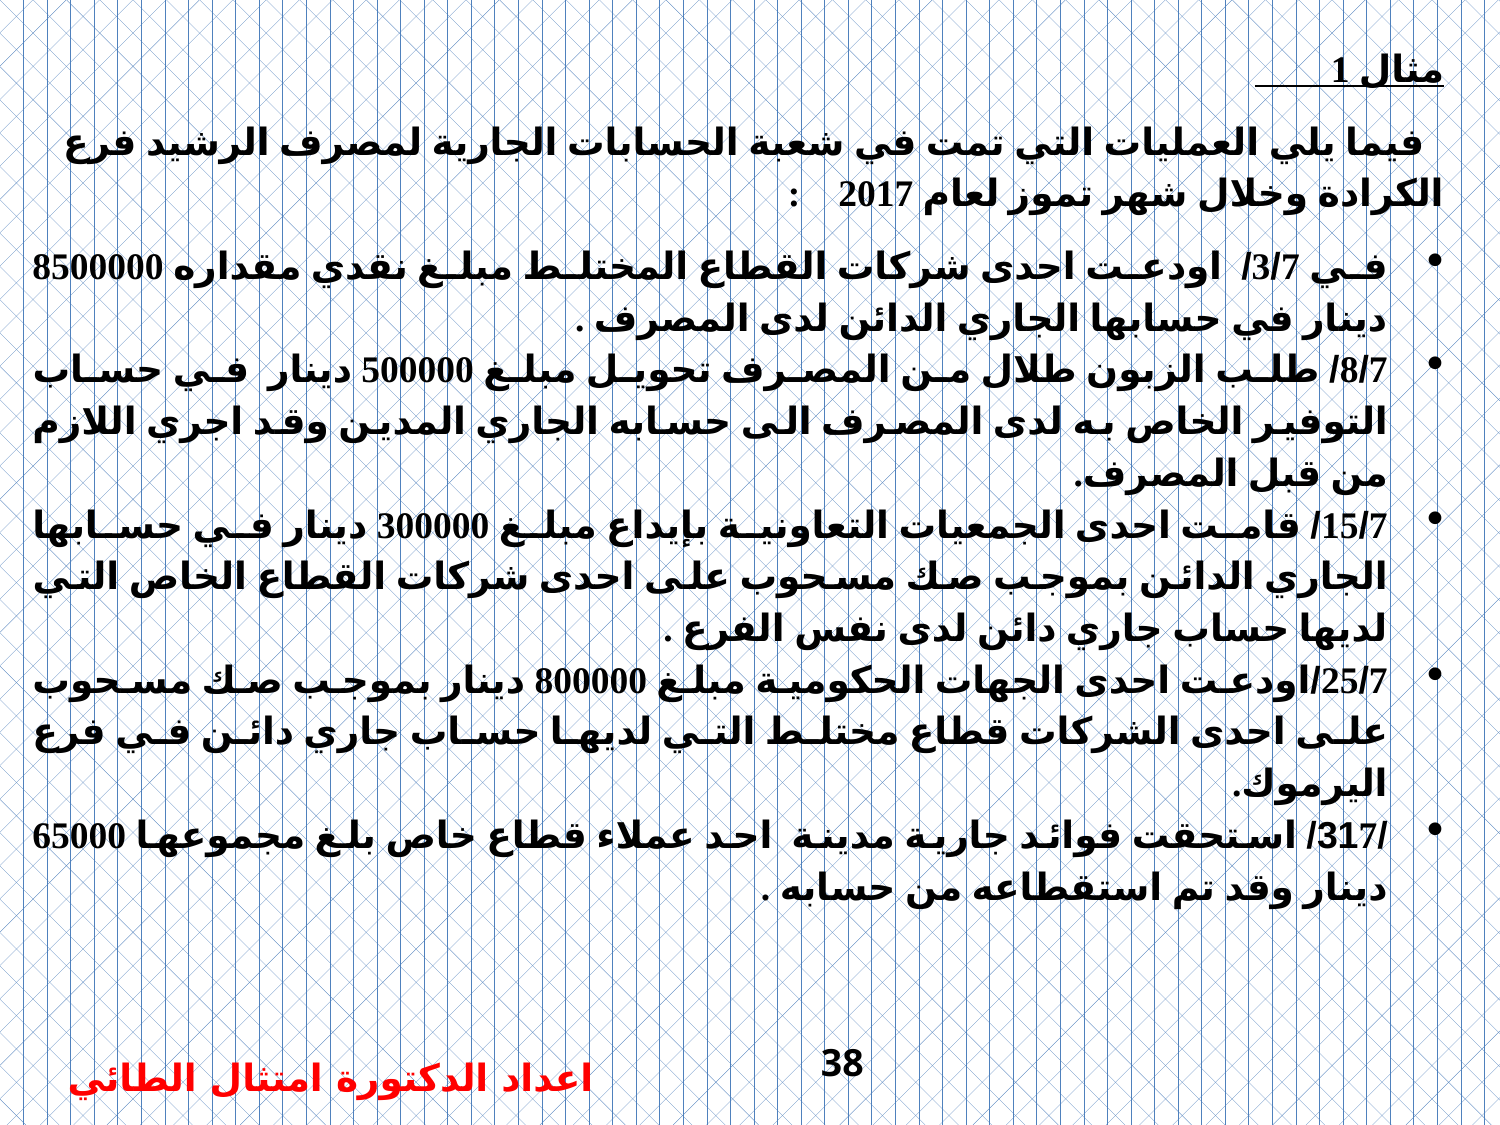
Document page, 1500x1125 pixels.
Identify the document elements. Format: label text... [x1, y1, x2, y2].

footer اعداد الدكتورة امتثال الطائي [0, 1046, 680, 1107]
text_box مثال 1 فيما يلي العمليات التي تمت في شعبة الحسابات الجارية لمصرف الرشيد فرع الكرادة وخلال شهر تموز لعام 2017 : في 3/7/ اودعت احدى شركات القطاع المختلط مبلغ نقدي مقداره 8500000 دينار في حسابها الجاري الدائن لدى المصرف . 8/7/ طلب الزبون طلال من المصرف تحويل مبلغ 500000 دينار في حساب التوفير الخاص به لدى المصرف الى حسابه الجاري المدين وقد اجري اللازم من قبل المصرف. 15/7/ قامت احدى الجمعيات التعاونية بإيداع مبلغ 300000 دينار في حسابها الجاري الدائن بموجب صك مسحوب على احدى شركات القطاع الخاص التي لديها حساب جاري دائن لدى نفس الفرع . 25/7/اودعت احدى الجهات الحكومية مبلغ 800000 دينار بموجب صك مسحوب على احدى الشركات قطاع مختلط التي لديها حساب جاري دائن في فرع اليرموك. /317/ استحقت فوائد جارية مدينة احد عملاء قطاع خاص بلغ مجموعها 65000 دينار وقد تم استقطاعه من حسابه . [17, 30, 1459, 967]
slide_number 38 [667, 1035, 1018, 1095]
